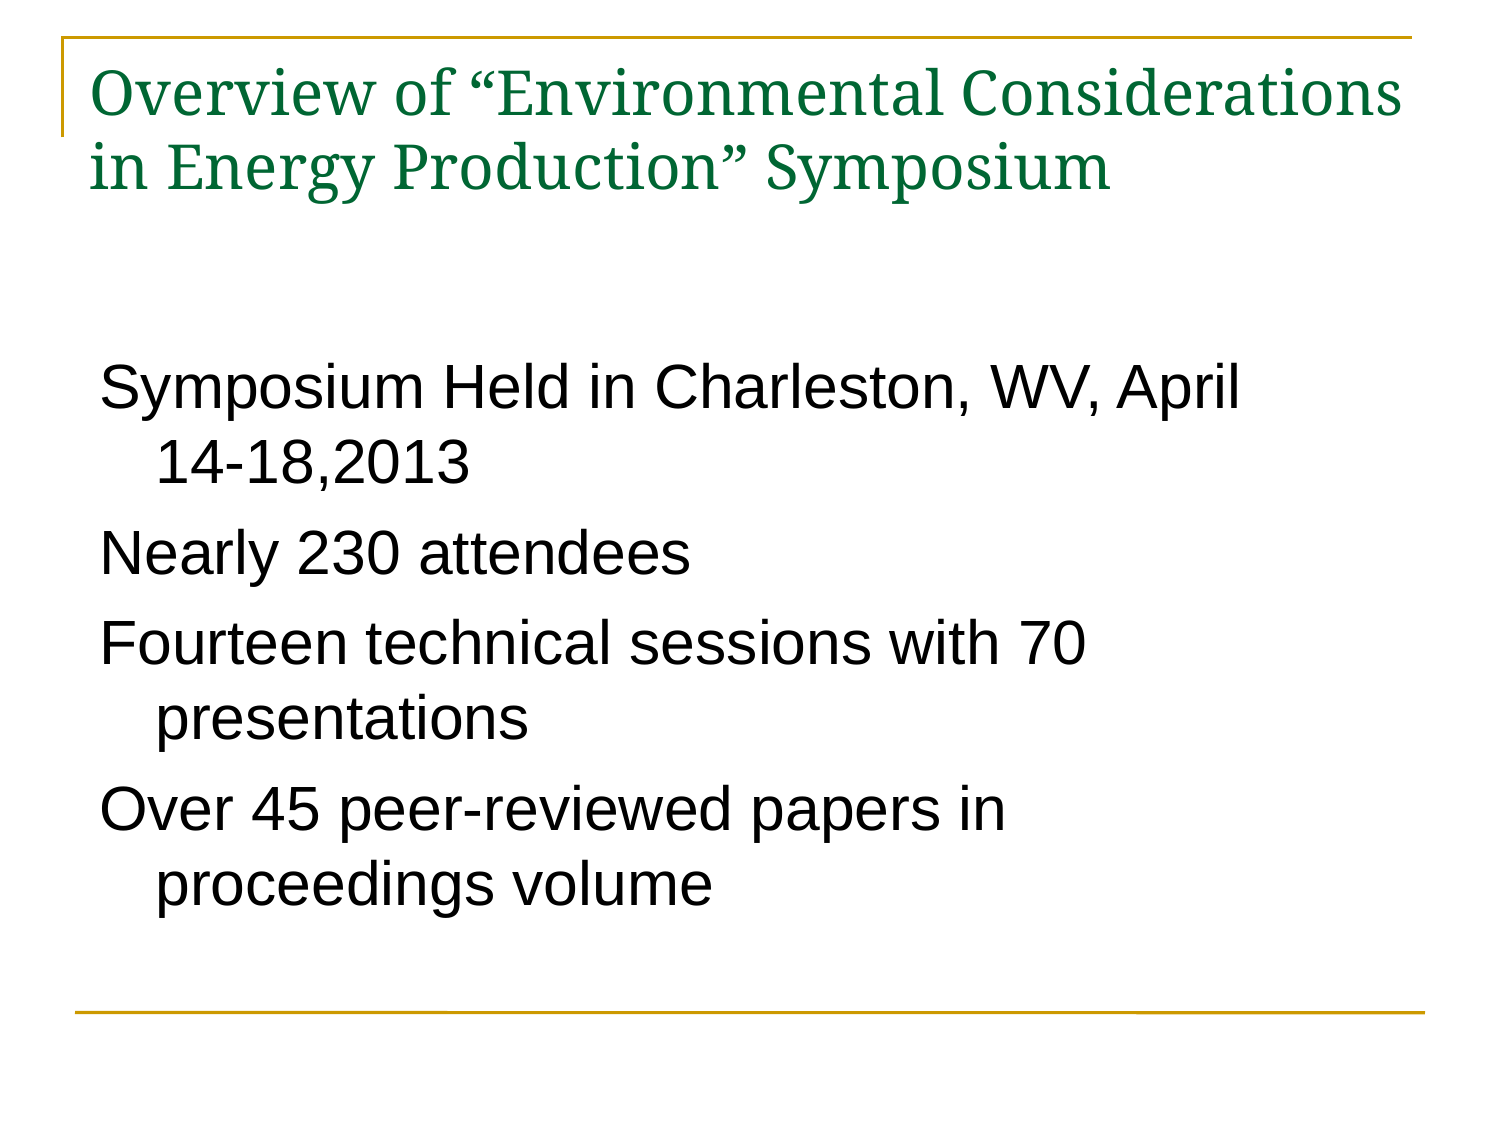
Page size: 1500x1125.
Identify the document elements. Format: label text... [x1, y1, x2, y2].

list Symposium Held in Charleston, WV, April 14-18,2013 Nearly 230 attendees Fourteen technical sessions with 70 presentations Over 45 peer-reviewed papers in proceedings volume [84, 338, 1364, 882]
title Overview of “Environmental Considerations in Energy Production” Symposium [75, 45, 1425, 233]
